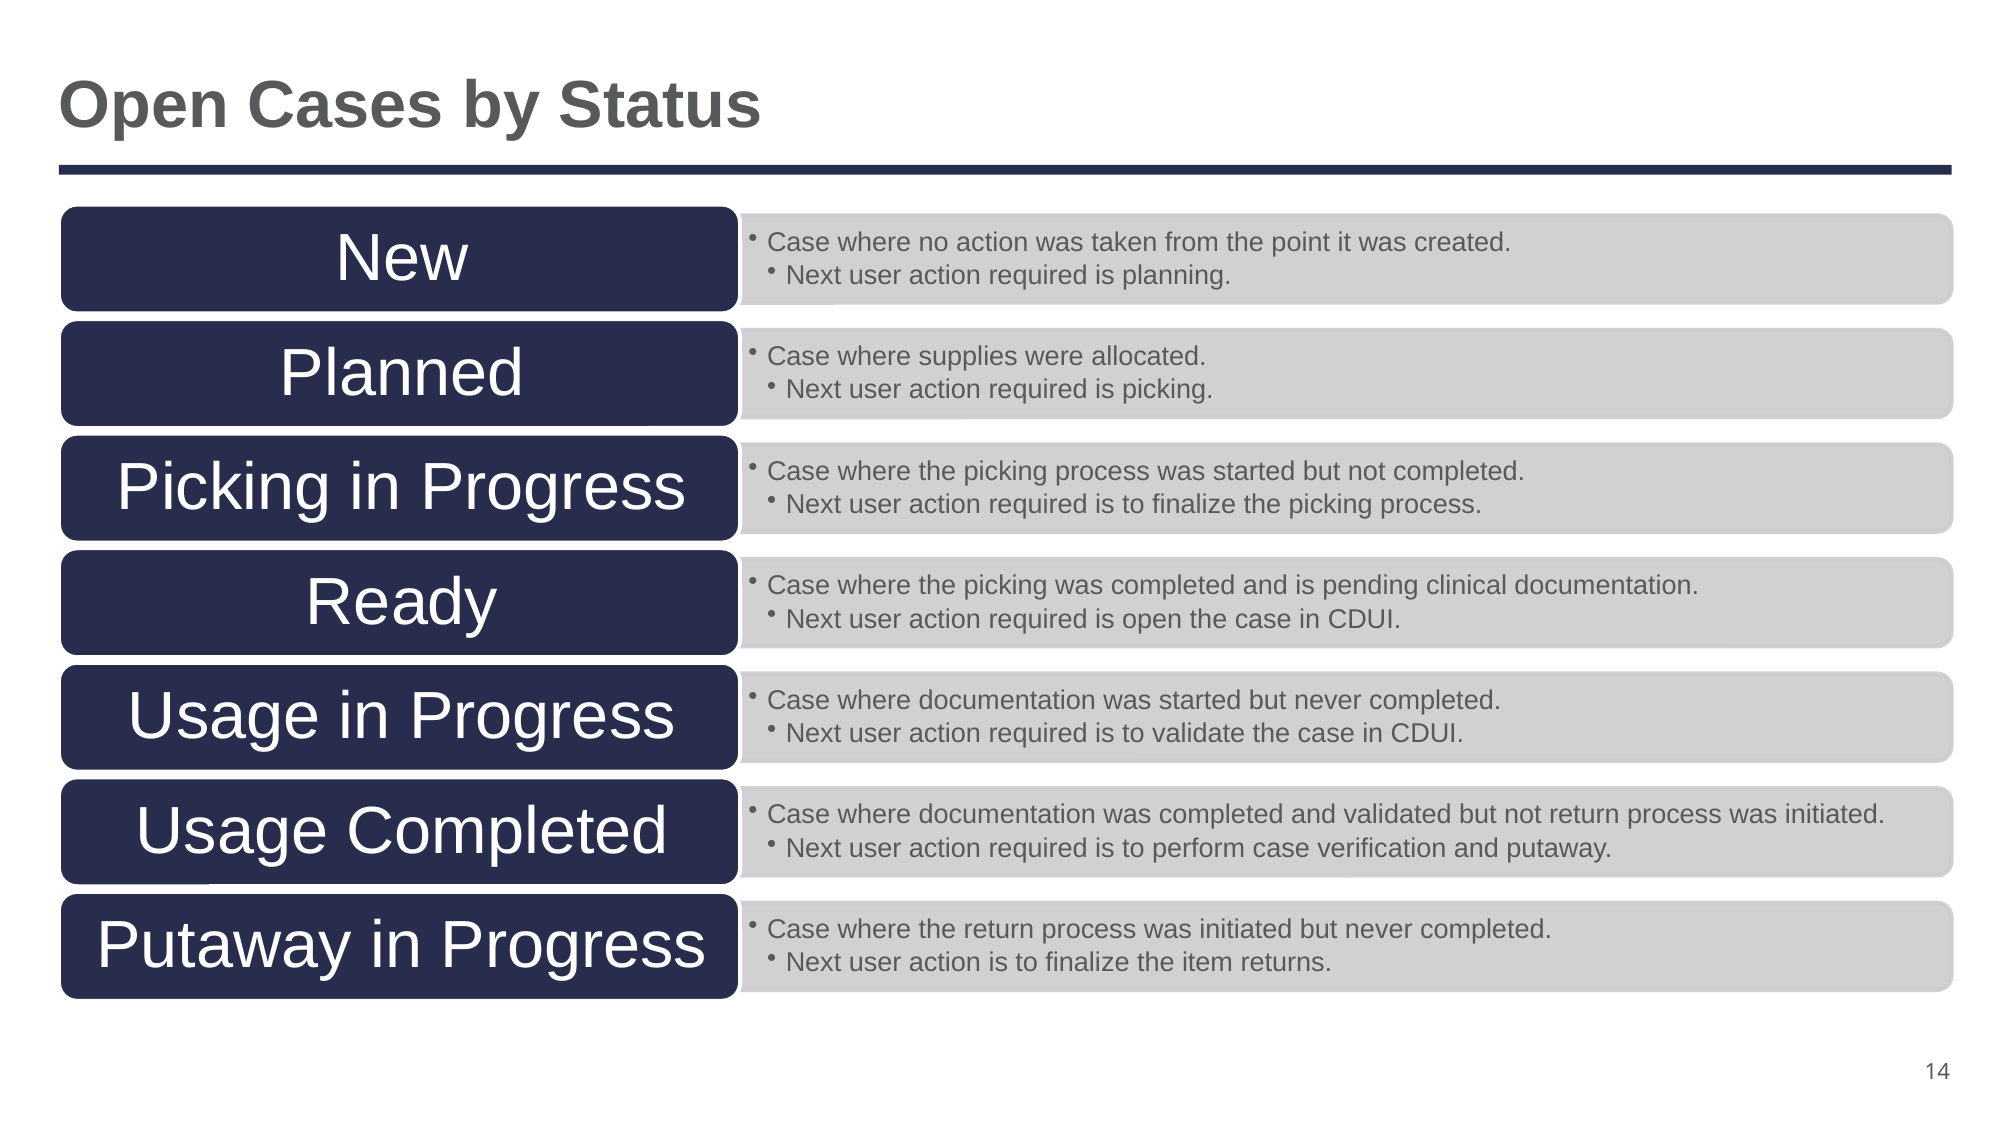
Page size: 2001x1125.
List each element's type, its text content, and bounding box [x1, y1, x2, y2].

title Open Cases by Status [58, 61, 1950, 154]
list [58, 204, 1952, 1002]
slide_number 14 [1875, 1038, 1950, 1108]
